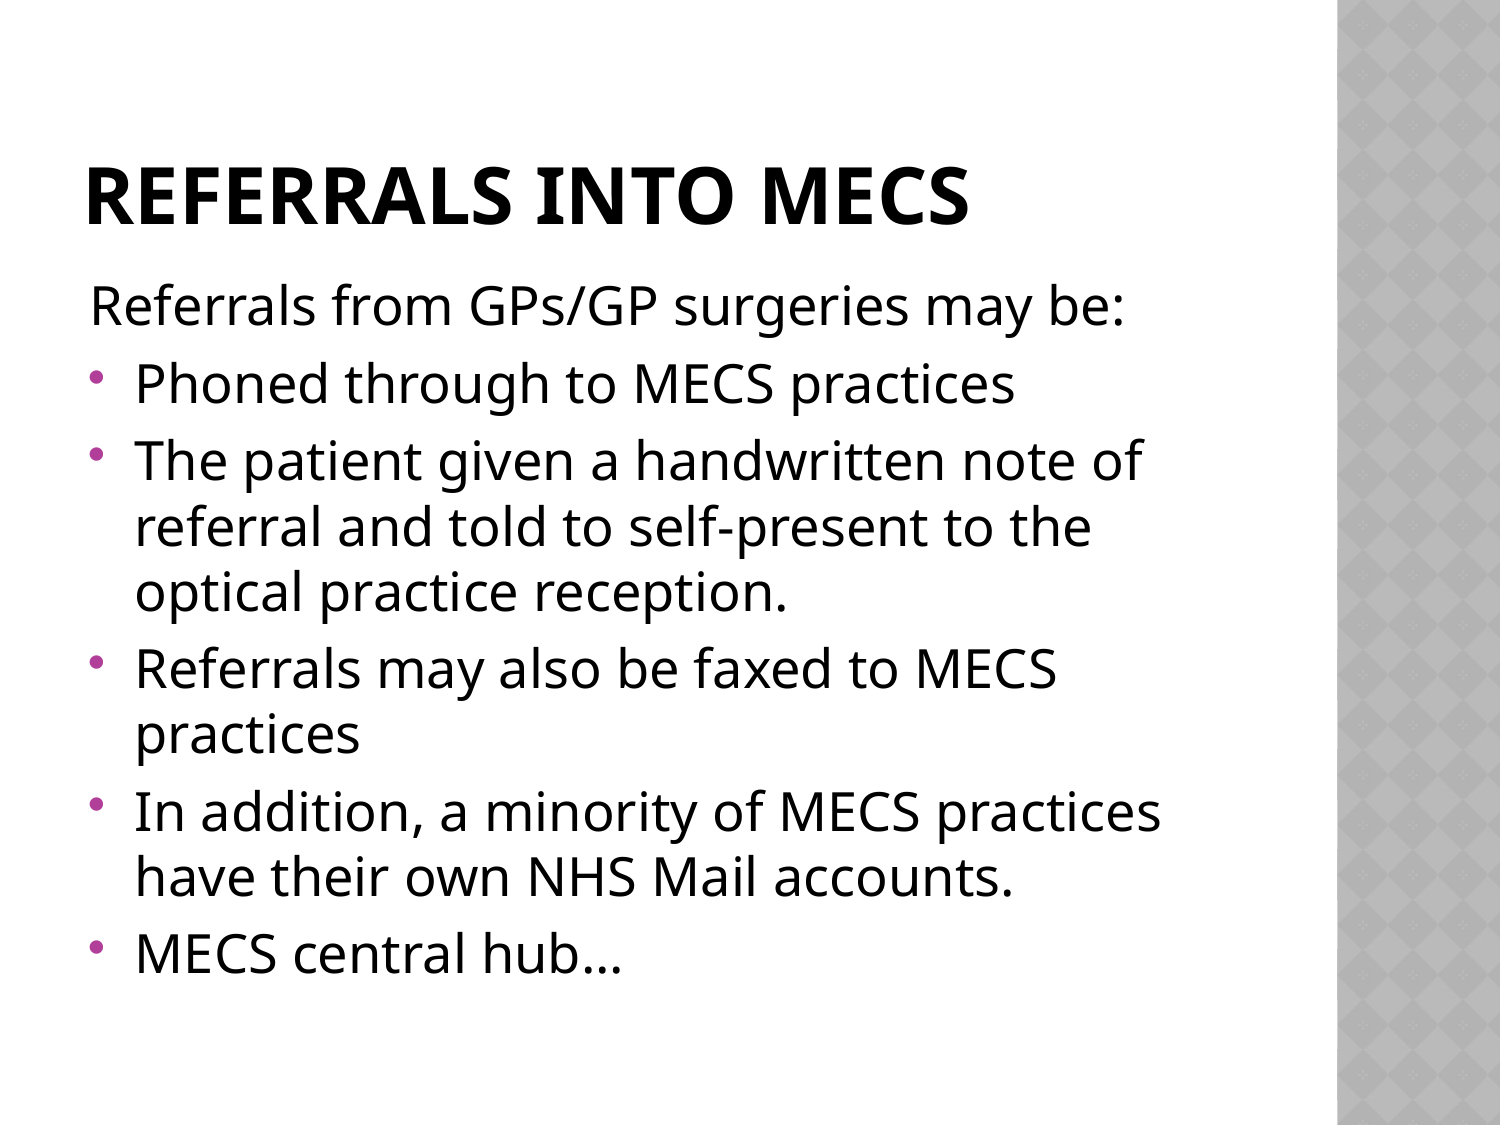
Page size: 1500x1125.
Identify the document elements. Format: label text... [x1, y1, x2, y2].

list Referrals from GPs/GP surgeries may be: Phoned through to MECS practices The patient given a handwritten note of referral and told to self-present to the optical practice reception. Referrals may also be faxed to MECS practices In addition, a minority of MECS practices have their own NHS Mail accounts. MECS central hub... [75, 264, 1263, 1059]
title Referrals into mecs [75, 52, 1263, 240]
